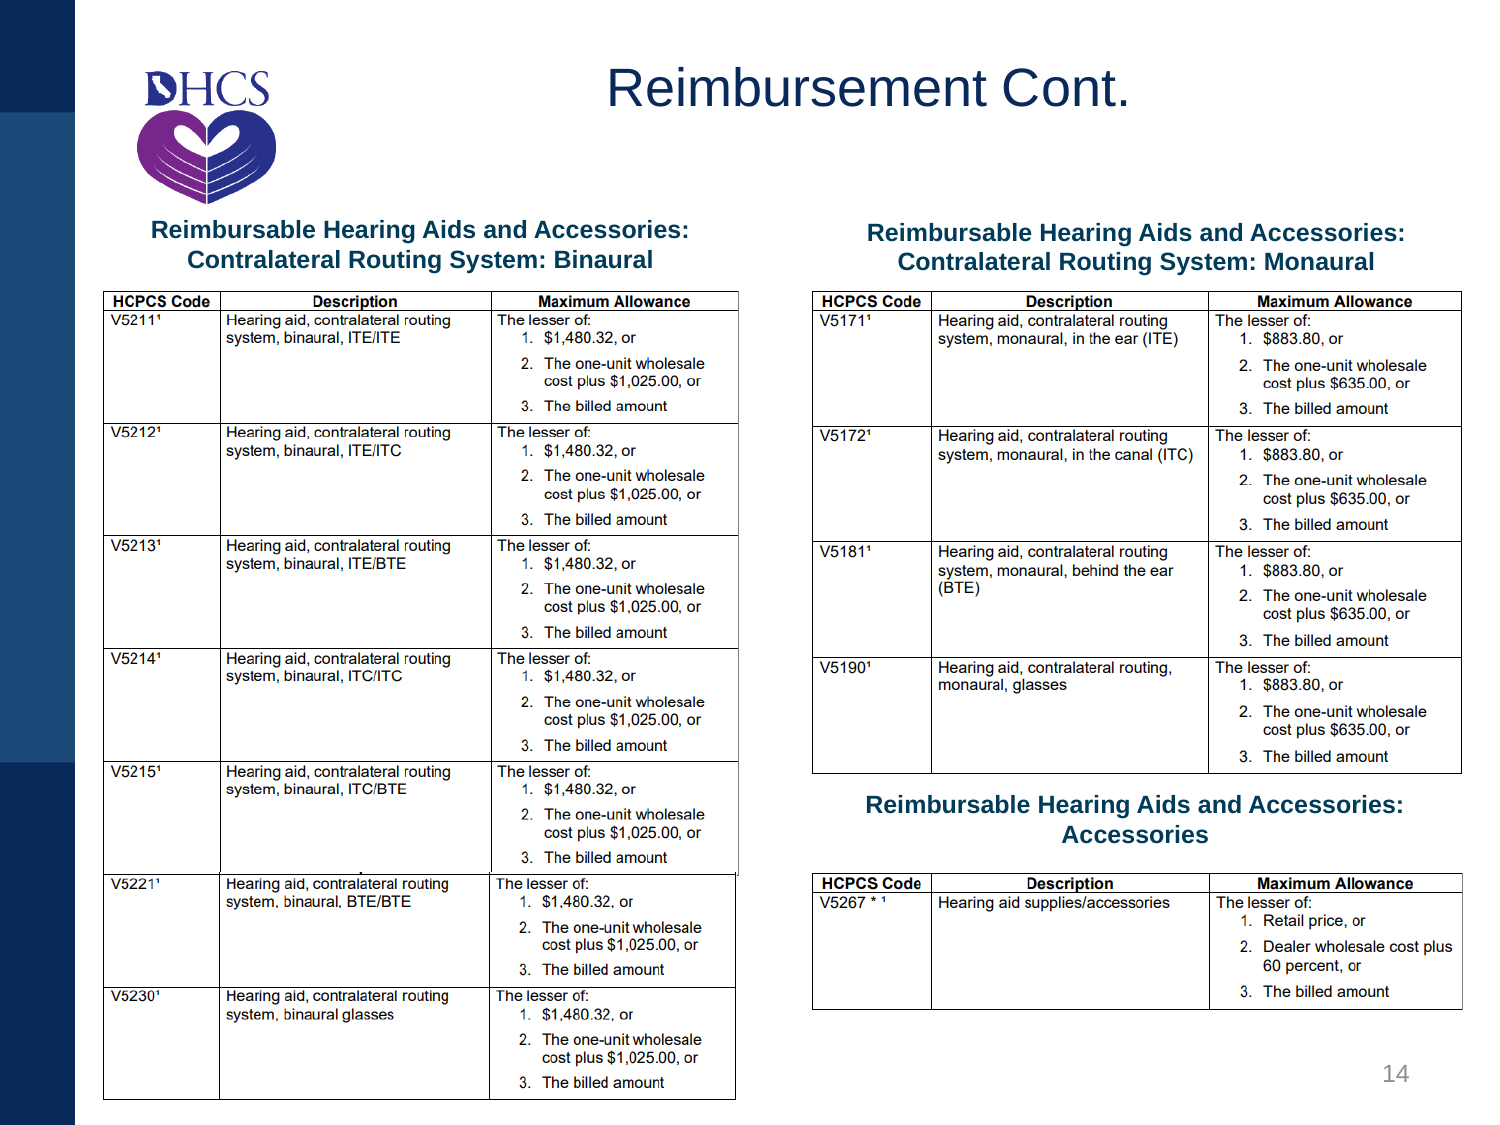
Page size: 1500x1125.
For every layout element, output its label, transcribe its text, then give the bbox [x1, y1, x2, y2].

slide_number 14 [1074, 1042, 1425, 1103]
list Reimbursable Hearing Aids and Accessories: Contralateral Routing System: Binaural [102, 206, 739, 289]
picture [810, 872, 1463, 1011]
picture [100, 289, 739, 1103]
text_box Reimbursable Hearing Aids and Accessories: Contralateral Routing System: Monaural [811, 208, 1463, 284]
picture [810, 289, 1463, 776]
text_box Reimbursable Hearing Aids and Accessories: Accessories [811, 783, 1460, 856]
picture [137, 71, 276, 204]
title Reimbursement Cont. [275, 45, 1463, 125]
